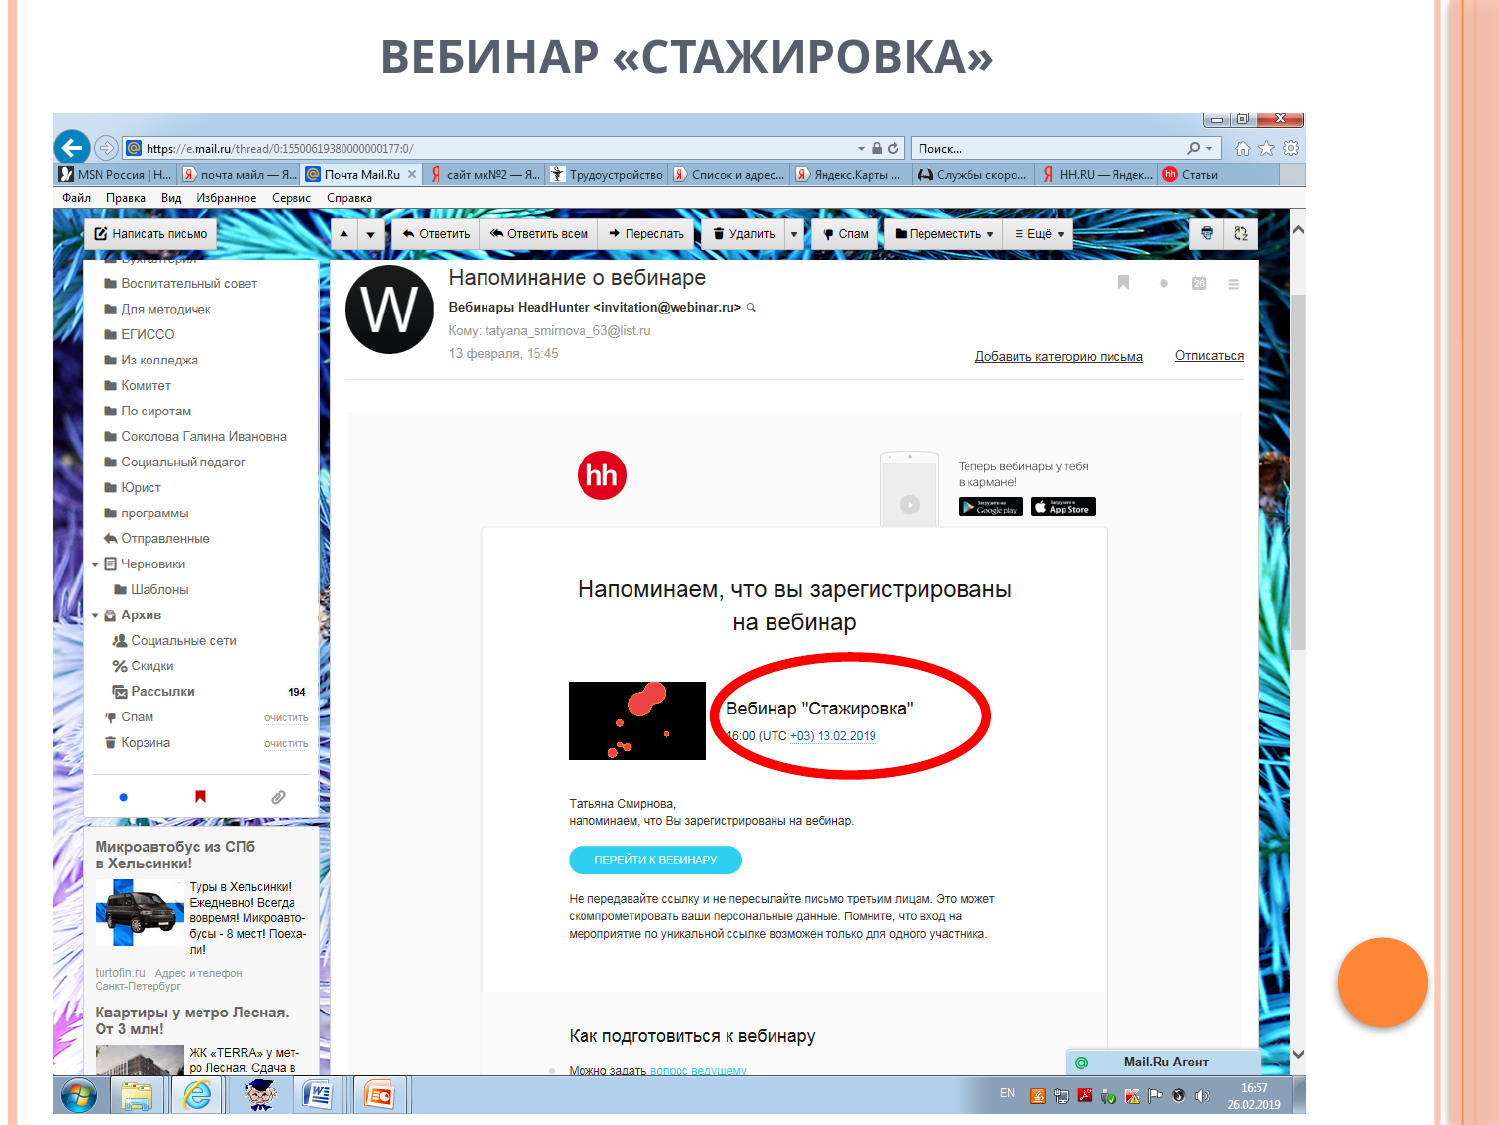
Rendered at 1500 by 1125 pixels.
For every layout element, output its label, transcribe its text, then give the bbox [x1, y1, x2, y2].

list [52, 113, 1306, 1114]
title Вебинар «Стажировка» [75, 19, 1300, 90]
